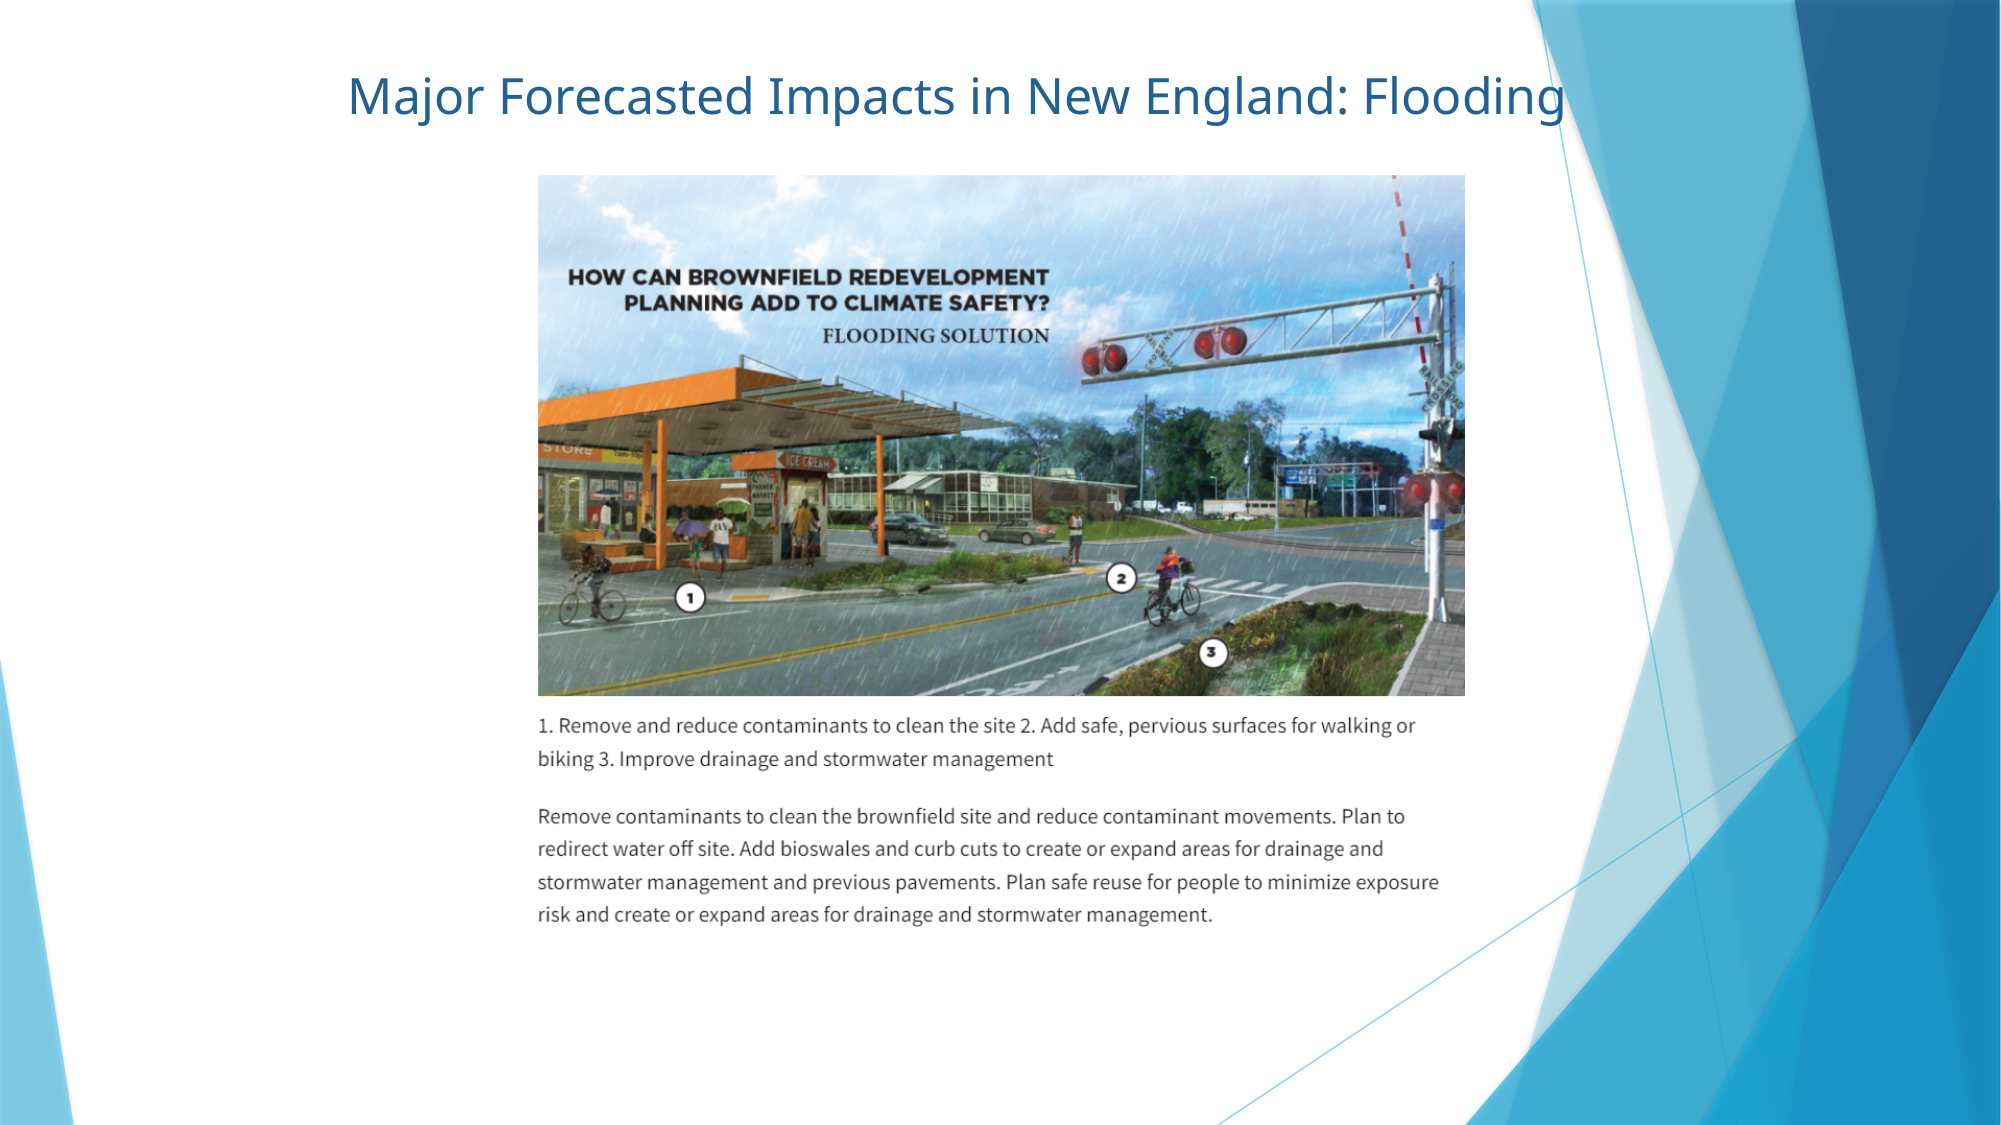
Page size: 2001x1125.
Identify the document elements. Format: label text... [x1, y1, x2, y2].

text_box Major Forecasted Impacts in New England: Flooding [333, 57, 1667, 133]
picture [535, 171, 1465, 954]
